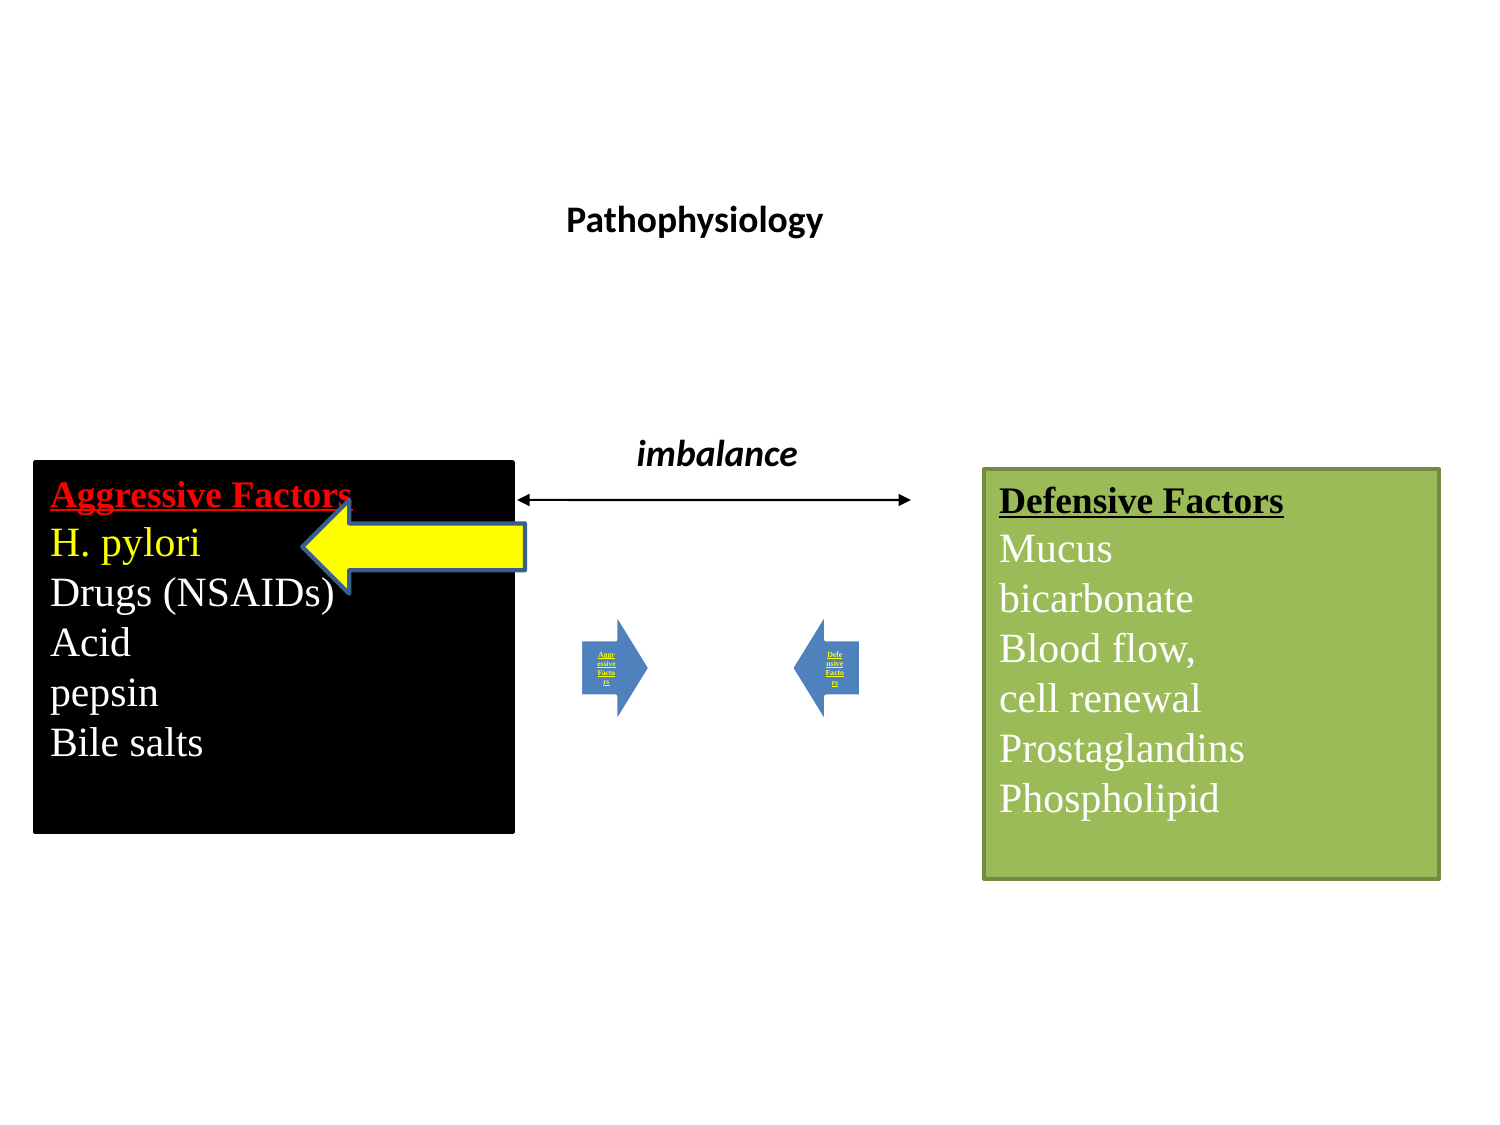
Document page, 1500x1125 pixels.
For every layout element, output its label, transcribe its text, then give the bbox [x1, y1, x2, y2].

text_box Aggressive Factors H. pylori Drugs (NSAIDs) Acid pepsin Bile salts [33, 460, 515, 834]
text_box [517, 493, 911, 507]
text_box [237, 87, 1213, 275]
text_box Pathophysiology [551, 187, 839, 248]
text_box imbalance [621, 421, 814, 482]
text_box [491, 527, 950, 809]
text_box [300, 498, 528, 596]
text_box Defensive Factors Mucus bicarbonate Blood flow, cell renewal Prostaglandins Phospholipid [982, 467, 1441, 881]
